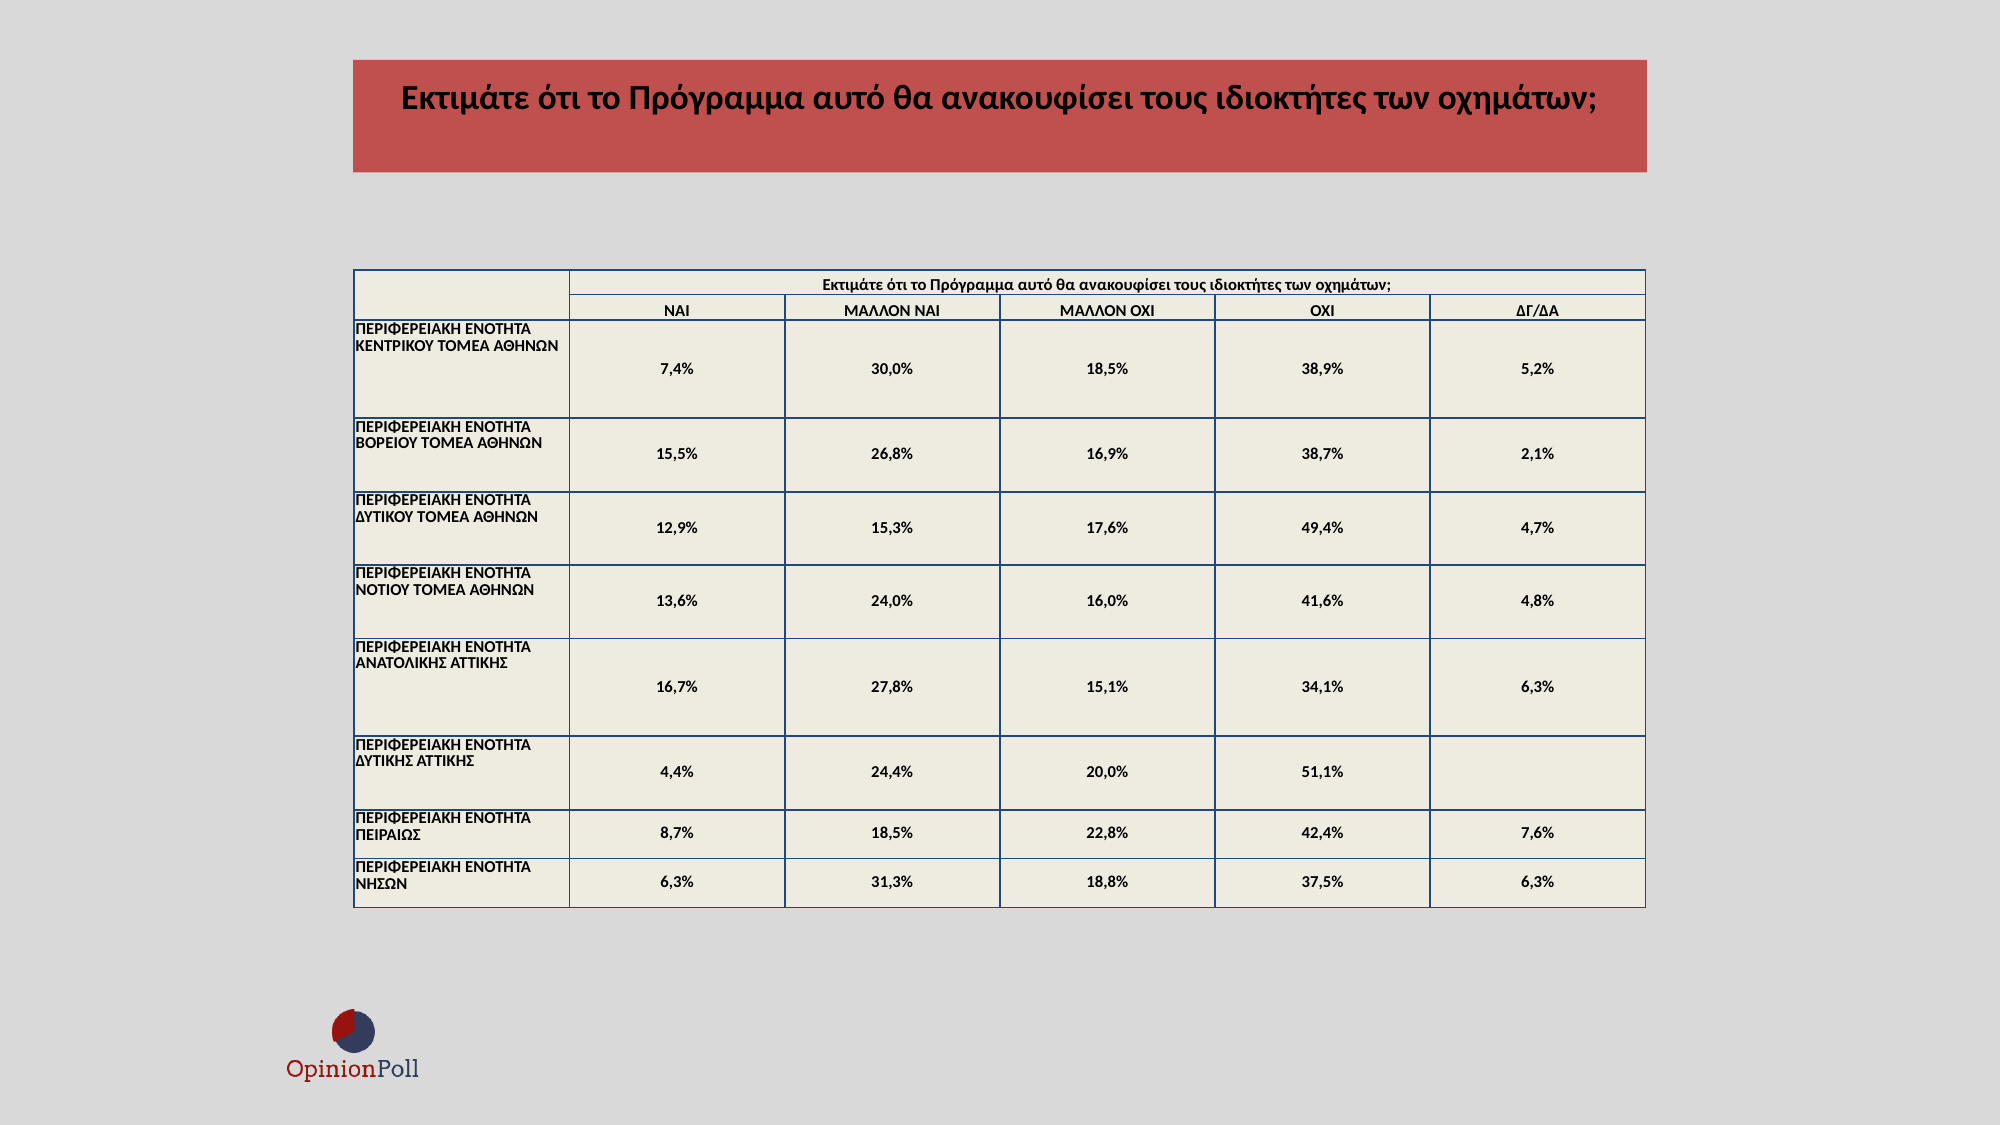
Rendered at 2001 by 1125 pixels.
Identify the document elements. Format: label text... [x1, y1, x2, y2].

table_cell 38,9% [1216, 321, 1429, 417]
table_cell 4,8% [1431, 566, 1645, 638]
table_cell 4,4% [570, 737, 784, 809]
table_cell 31,3% [786, 859, 999, 907]
table_cell 6,3% [1431, 639, 1645, 735]
table_cell 6,3% [1431, 859, 1645, 907]
table_cell 4,7% [1431, 493, 1645, 564]
table_cell 7,4% [570, 321, 784, 417]
table_cell 41,6% [1216, 566, 1429, 638]
table_cell 38,7% [1216, 419, 1429, 491]
table_cell 18,5% [1001, 321, 1214, 417]
table_cell 20,0% [1001, 737, 1214, 809]
table_cell 22,8% [1001, 811, 1214, 858]
table_cell 2,1% [1431, 419, 1645, 491]
table_header [355, 271, 569, 319]
table_cell 34,1% [1216, 639, 1429, 735]
table_cell ΠΕΡΙΦΕΡΕΙΑΚΗ ΕΝΟΤΗΤΑ ΒΟΡΕΙΟΥ ΤΟΜΕΑ ΑΘΗΝΩΝ [355, 419, 569, 491]
table_header Εκτιμάτε ότι το Πρόγραμμα αυτό θα ανακουφίσει τους ιδιοκτήτες των οχημάτων; [570, 271, 1645, 294]
table_cell 13,6% [570, 566, 784, 638]
table_cell 16,7% [570, 639, 784, 735]
table_cell 24,4% [786, 737, 999, 809]
table_cell 15,3% [786, 493, 999, 564]
table_cell 51,1% [1216, 737, 1429, 809]
table_cell ΔΓ/ΔΑ [1431, 295, 1645, 319]
table_cell 15,1% [1001, 639, 1214, 735]
title Εκτιμάτε ότι το Πρόγραμμα αυτό θα ανακουφίσει τους ιδιοκτήτες των οχημάτων; [353, 59, 1647, 173]
table_cell ΟΧΙ [1216, 295, 1429, 319]
table_cell 17,6% [1001, 493, 1214, 564]
table_cell 18,5% [786, 811, 999, 858]
table_cell ΝΑΙ [570, 295, 784, 319]
table_cell ΠΕΡΙΦΕΡΕΙΑΚΗ ΕΝΟΤΗΤΑ ΚΕΝΤΡΙΚΟΥ ΤΟΜΕΑ ΑΘΗΝΩΝ [355, 321, 569, 417]
table_cell 6,3% [570, 859, 784, 907]
table_cell 15,5% [570, 419, 784, 491]
table_cell 42,4% [1216, 811, 1429, 858]
table_cell ΠΕΡΙΦΕΡΕΙΑΚΗ ΕΝΟΤΗΤΑ ΑΝΑΤΟΛΙΚΗΣ ΑΤΤΙΚΗΣ [355, 639, 569, 735]
table_cell 16,0% [1001, 566, 1214, 638]
table_cell 16,9% [1001, 419, 1214, 491]
table_cell ΠΕΡΙΦΕΡΕΙΑΚΗ ΕΝΟΤΗΤΑ ΔΥΤΙΚΗΣ ΑΤΤΙΚΗΣ [355, 737, 569, 809]
table_cell 7,6% [1431, 811, 1645, 858]
table_cell ΠΕΡΙΦΕΡΕΙΑΚΗ ΕΝΟΤΗΤΑ ΝΟΤΙΟΥ ΤΟΜΕΑ ΑΘΗΝΩΝ [355, 566, 569, 638]
table_cell 30,0% [786, 321, 999, 417]
table_cell 12,9% [570, 493, 784, 564]
table_cell ΠΕΡΙΦΕΡΕΙΑΚΗ ΕΝΟΤΗΤΑ ΔΥΤΙΚΟΥ ΤΟΜΕΑ ΑΘΗΝΩΝ [355, 493, 569, 564]
table_cell ΜΑΛΛΟΝ ΟΧΙ [1001, 295, 1214, 319]
table_cell 8,7% [570, 811, 784, 858]
table_cell 18,8% [1001, 859, 1214, 907]
table_cell ΠΕΡΙΦΕΡΕΙΑΚΗ ΕΝΟΤΗΤΑ ΝΗΣΩΝ [355, 859, 569, 907]
table_cell 37,5% [1216, 859, 1429, 907]
table_cell 27,8% [786, 639, 999, 735]
table_cell 26,8% [786, 419, 999, 491]
table_cell ΜΑΛΛΟΝ ΝΑΙ [786, 295, 999, 319]
picture [281, 1004, 425, 1083]
table_cell ΠΕΡΙΦΕΡΕΙΑΚΗ ΕΝΟΤΗΤΑ ΠΕΙΡΑΙΩΣ [355, 811, 569, 858]
table_cell 49,4% [1216, 493, 1429, 564]
table_cell 24,0% [786, 566, 999, 638]
table_cell 5,2% [1431, 321, 1645, 417]
table_cell [1431, 737, 1645, 809]
